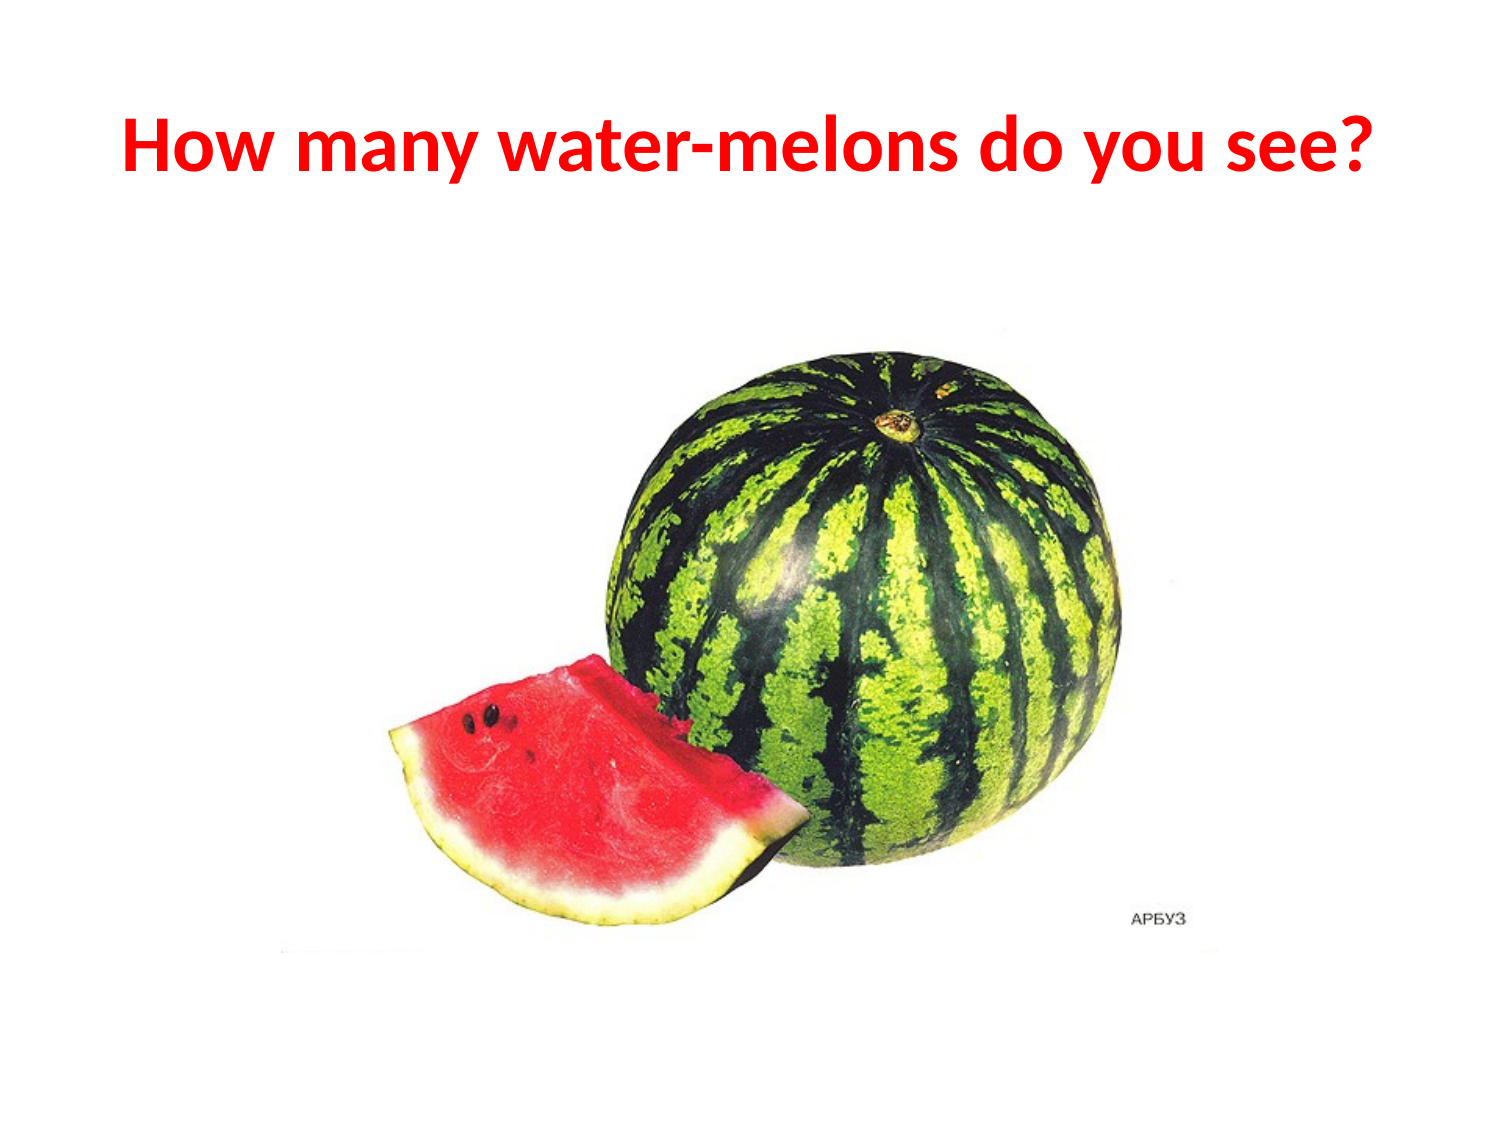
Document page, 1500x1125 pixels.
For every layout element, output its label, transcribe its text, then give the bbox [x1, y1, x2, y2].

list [281, 314, 1219, 953]
title How many water-melons do you see? [75, 45, 1425, 233]
